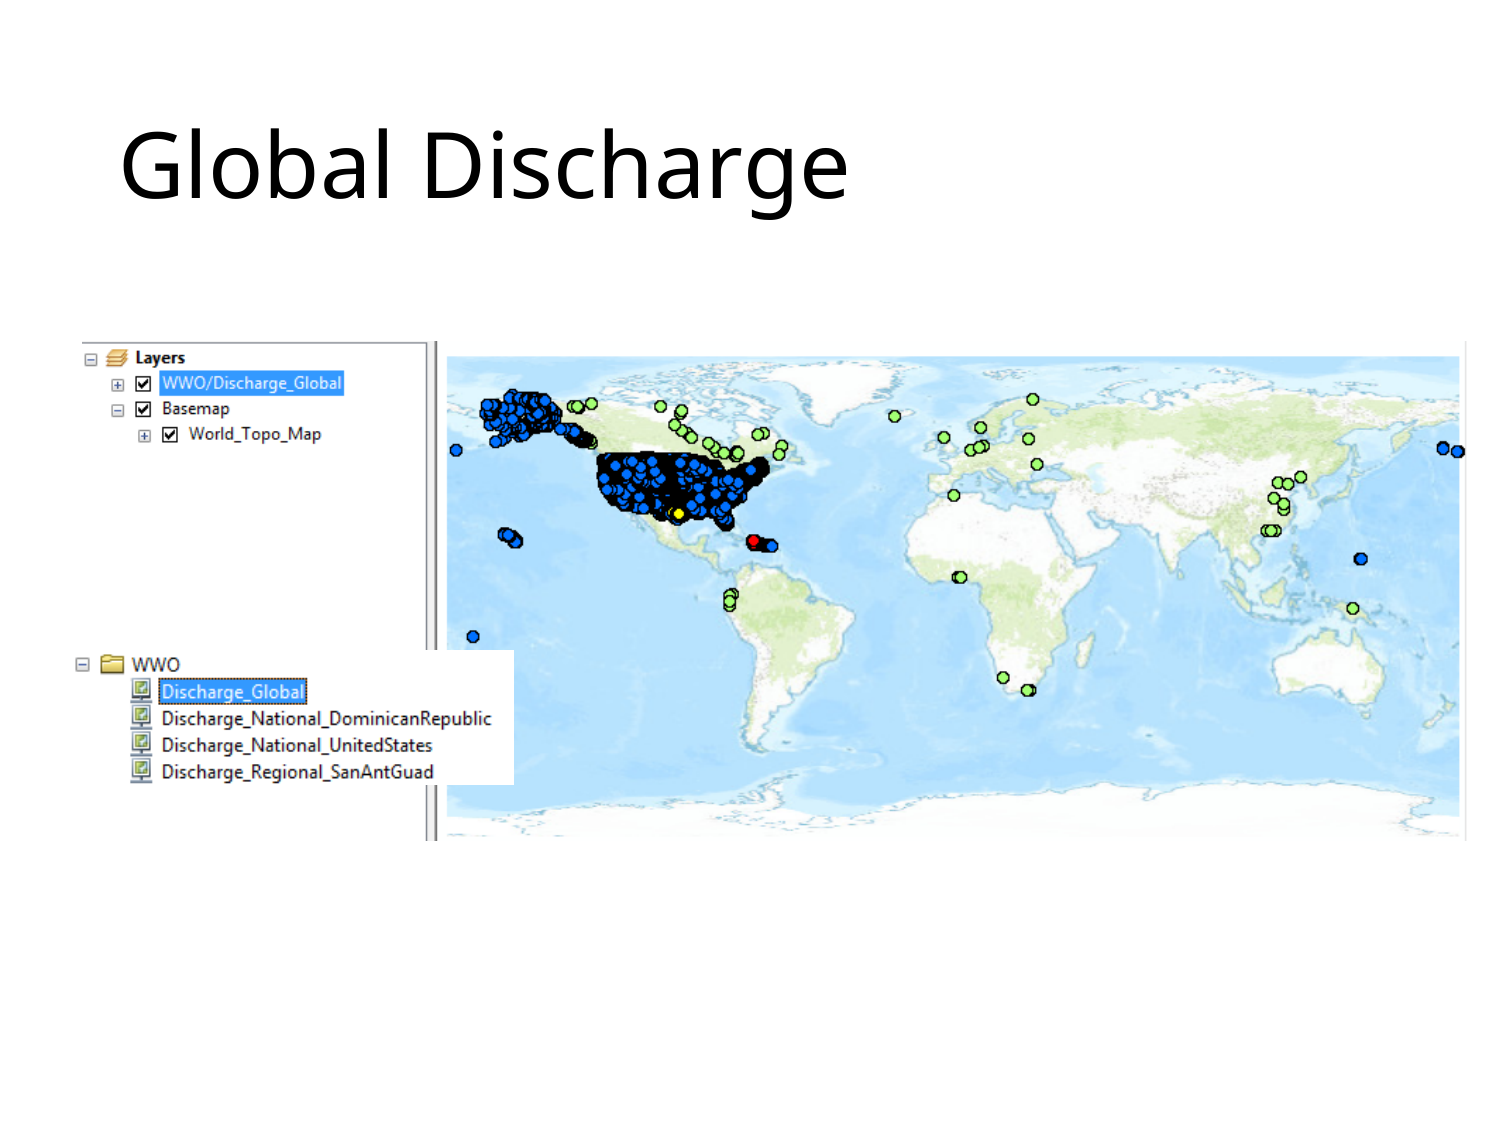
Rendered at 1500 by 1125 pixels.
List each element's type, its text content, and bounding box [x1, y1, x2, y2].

title Global Discharge [103, 59, 1397, 278]
picture [57, 341, 1468, 841]
